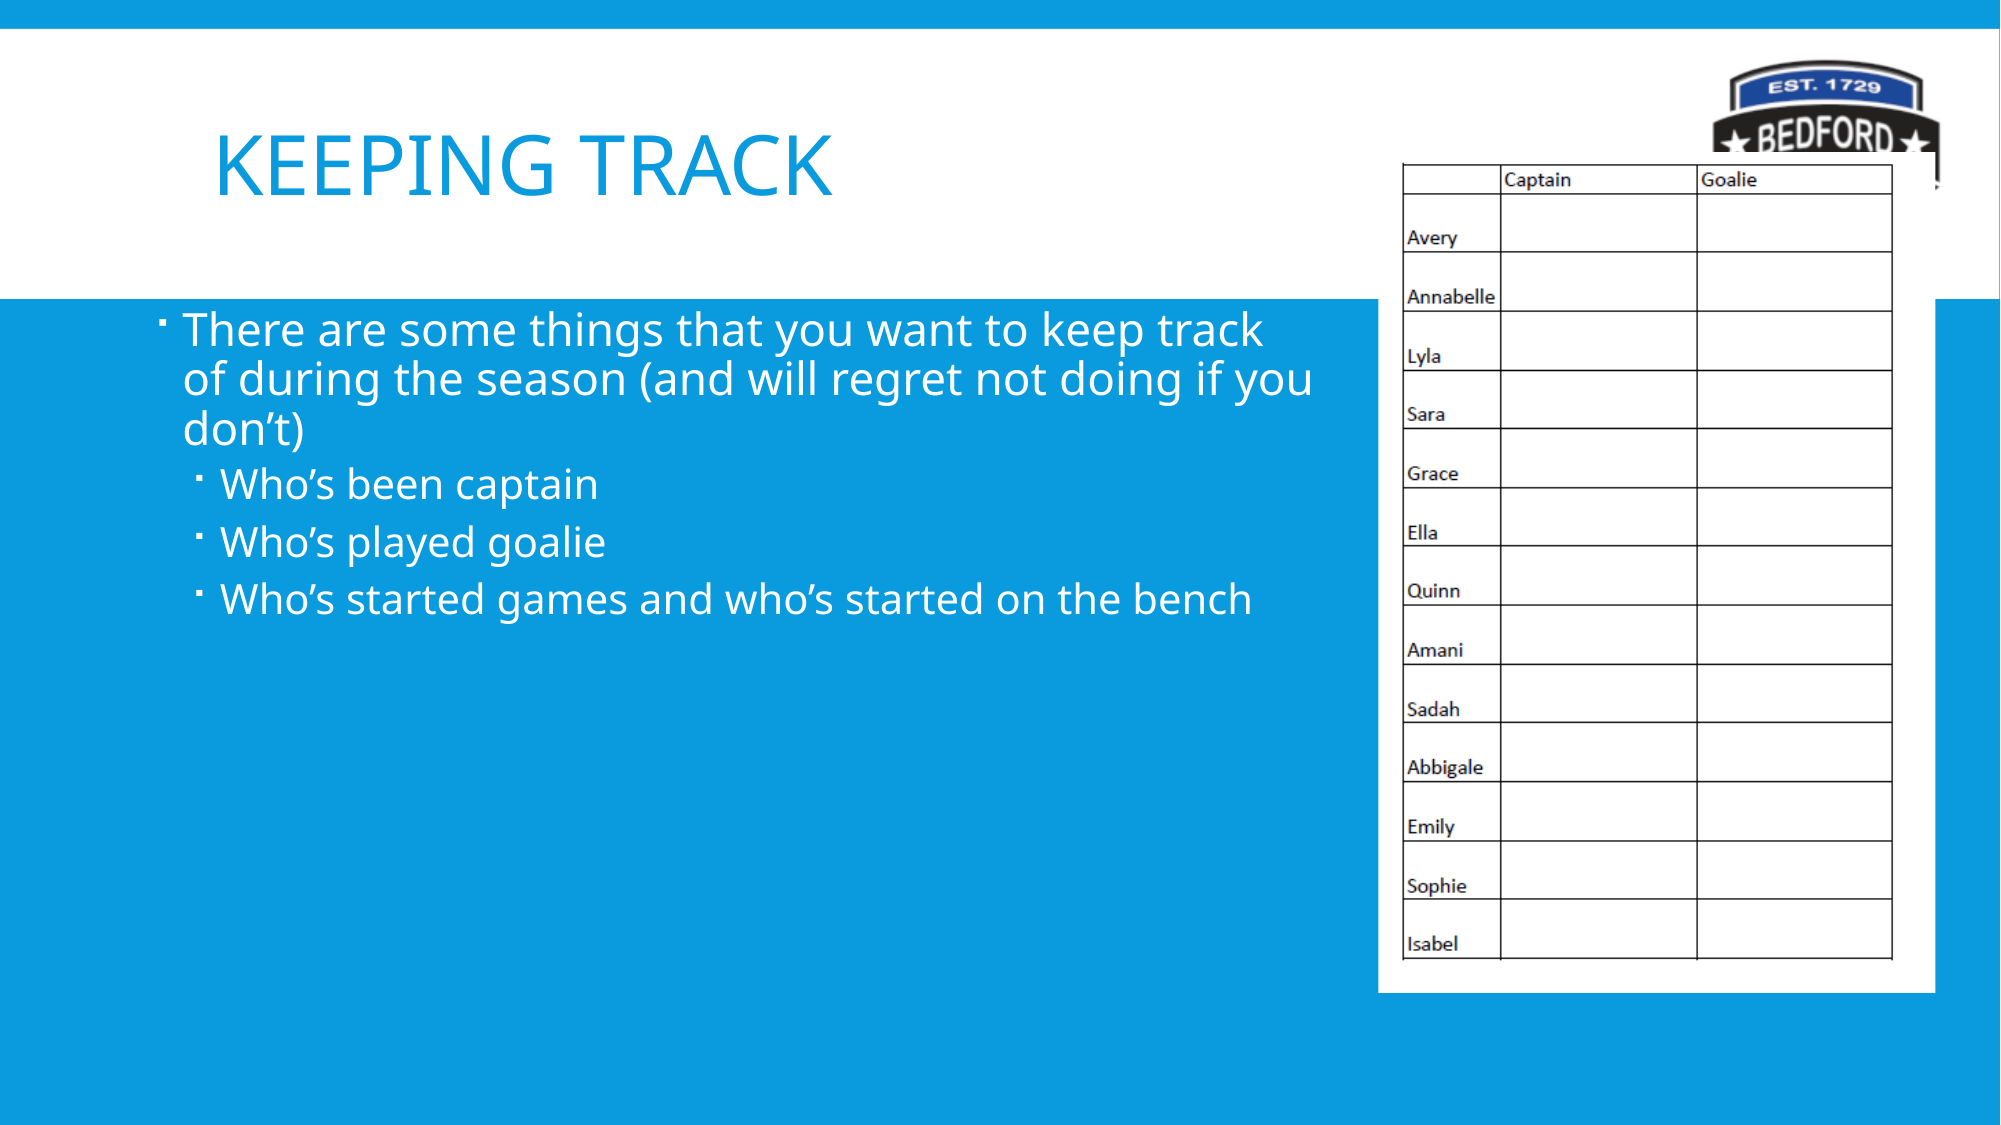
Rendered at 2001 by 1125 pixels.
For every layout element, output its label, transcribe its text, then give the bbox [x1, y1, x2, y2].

list There are some things that you want to keep track of during the season (and will regret not doing if you don’t) Who’s been captain Who’s played goalie Who’s started games and who’s started on the bench [137, 299, 1332, 1014]
picture [1378, 56, 1948, 992]
title Keeping Track [197, 46, 1803, 295]
